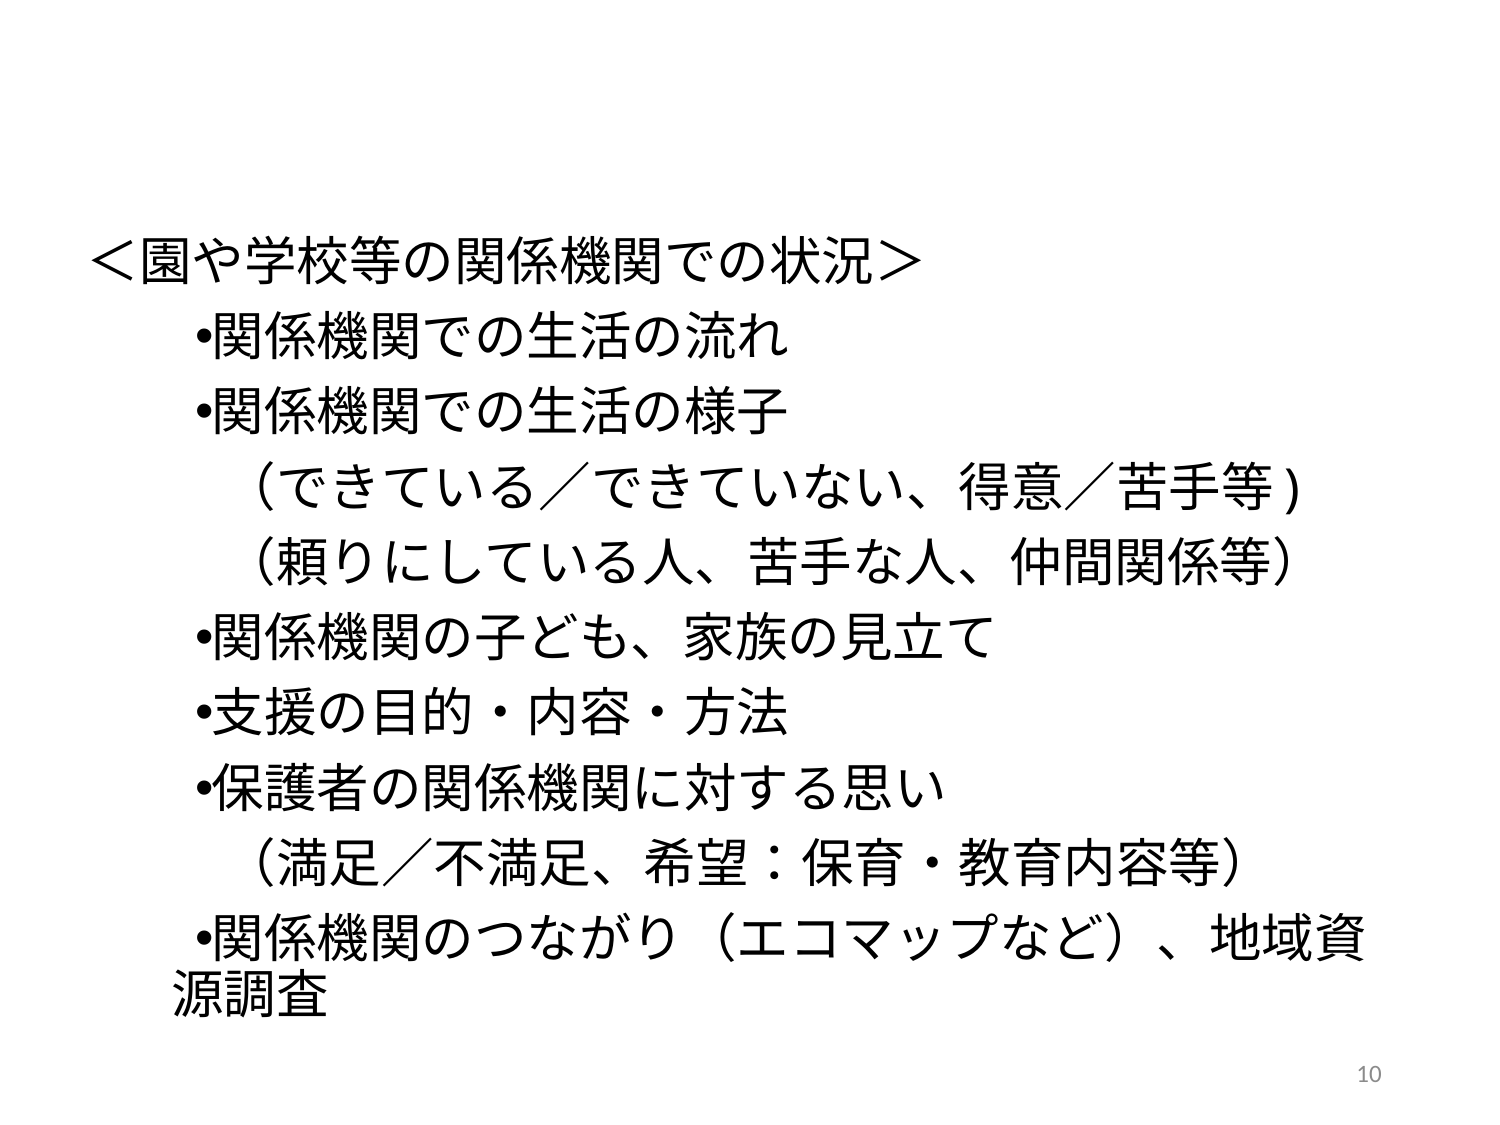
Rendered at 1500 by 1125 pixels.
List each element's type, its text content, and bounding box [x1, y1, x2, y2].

slide_number 10 [1059, 1042, 1397, 1103]
list ＜園や学校等の関係機関での状況＞ 関係機関での生活の流れ 関係機関での生活の様子 （できている／できていない、得意／苦手等) （頼りにしている人、苦手な人、仲間関係等） 関係機関の子ども、家族の見立て 支援の目的・内容・方法 保護者の関係機関に対する思い （満足／不満足、希望：保育・教育内容等） 関係機関のつながり（エコマップなど）、地域資源調査 [71, 227, 1429, 1043]
